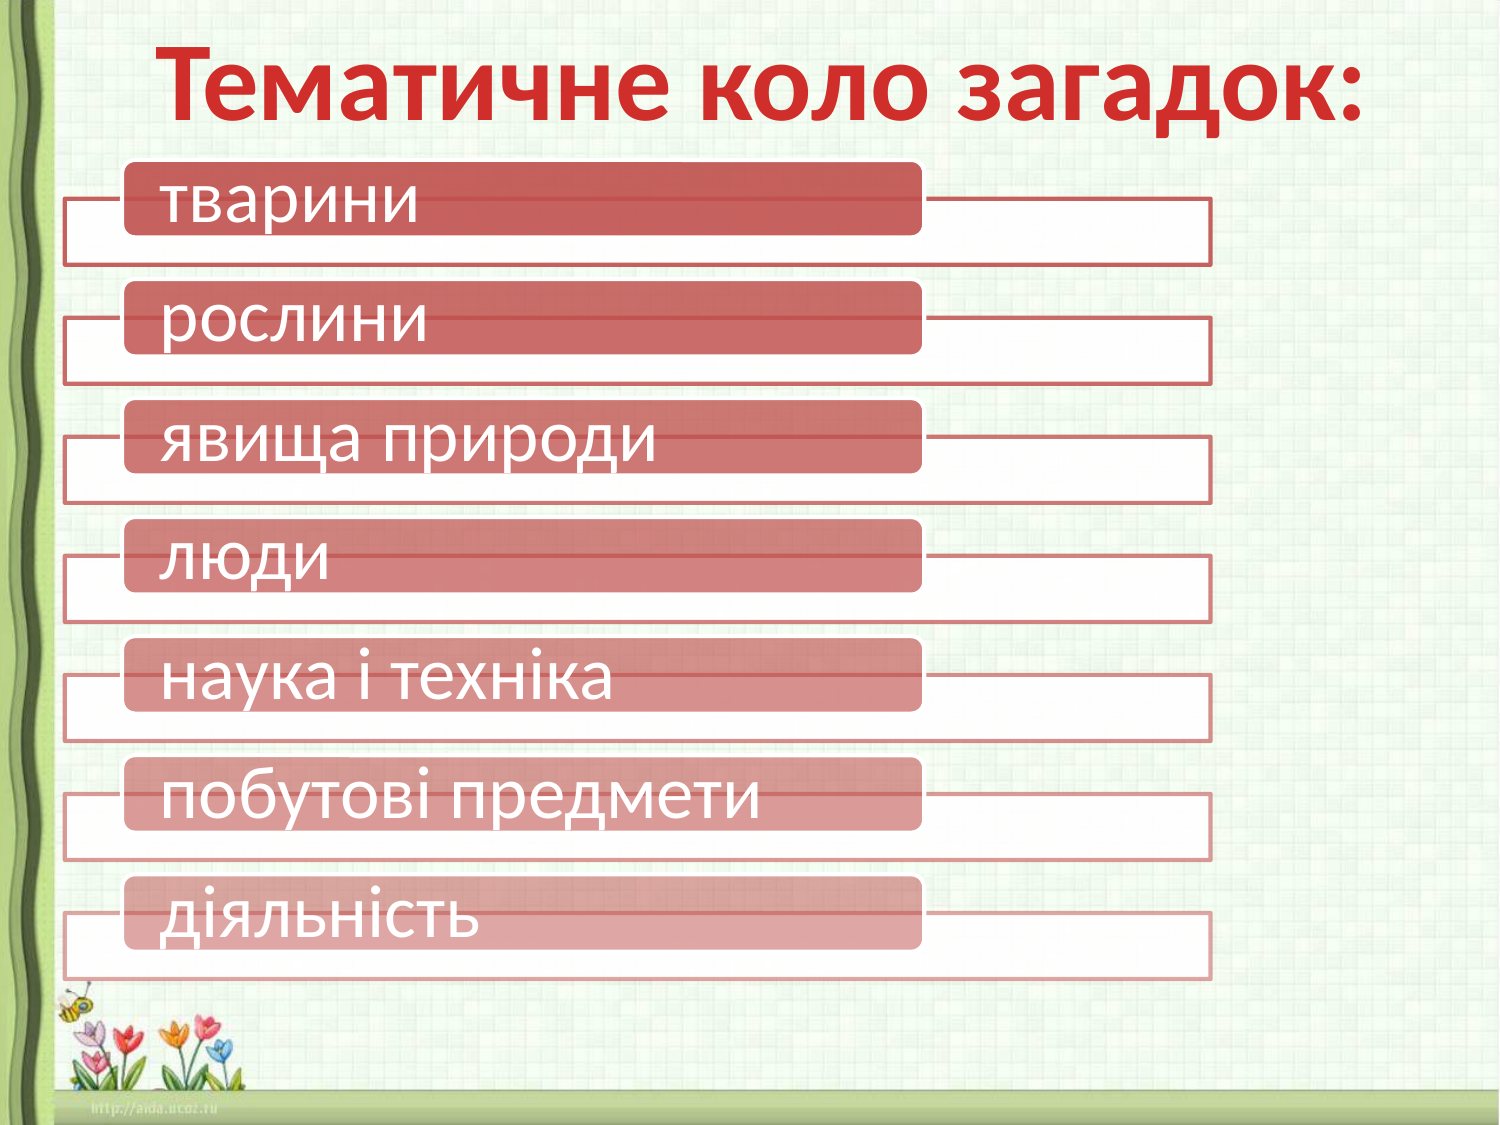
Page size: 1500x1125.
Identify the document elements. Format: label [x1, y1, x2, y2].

picture [0, 0, 1500, 1125]
text_box [64, 151, 1211, 988]
